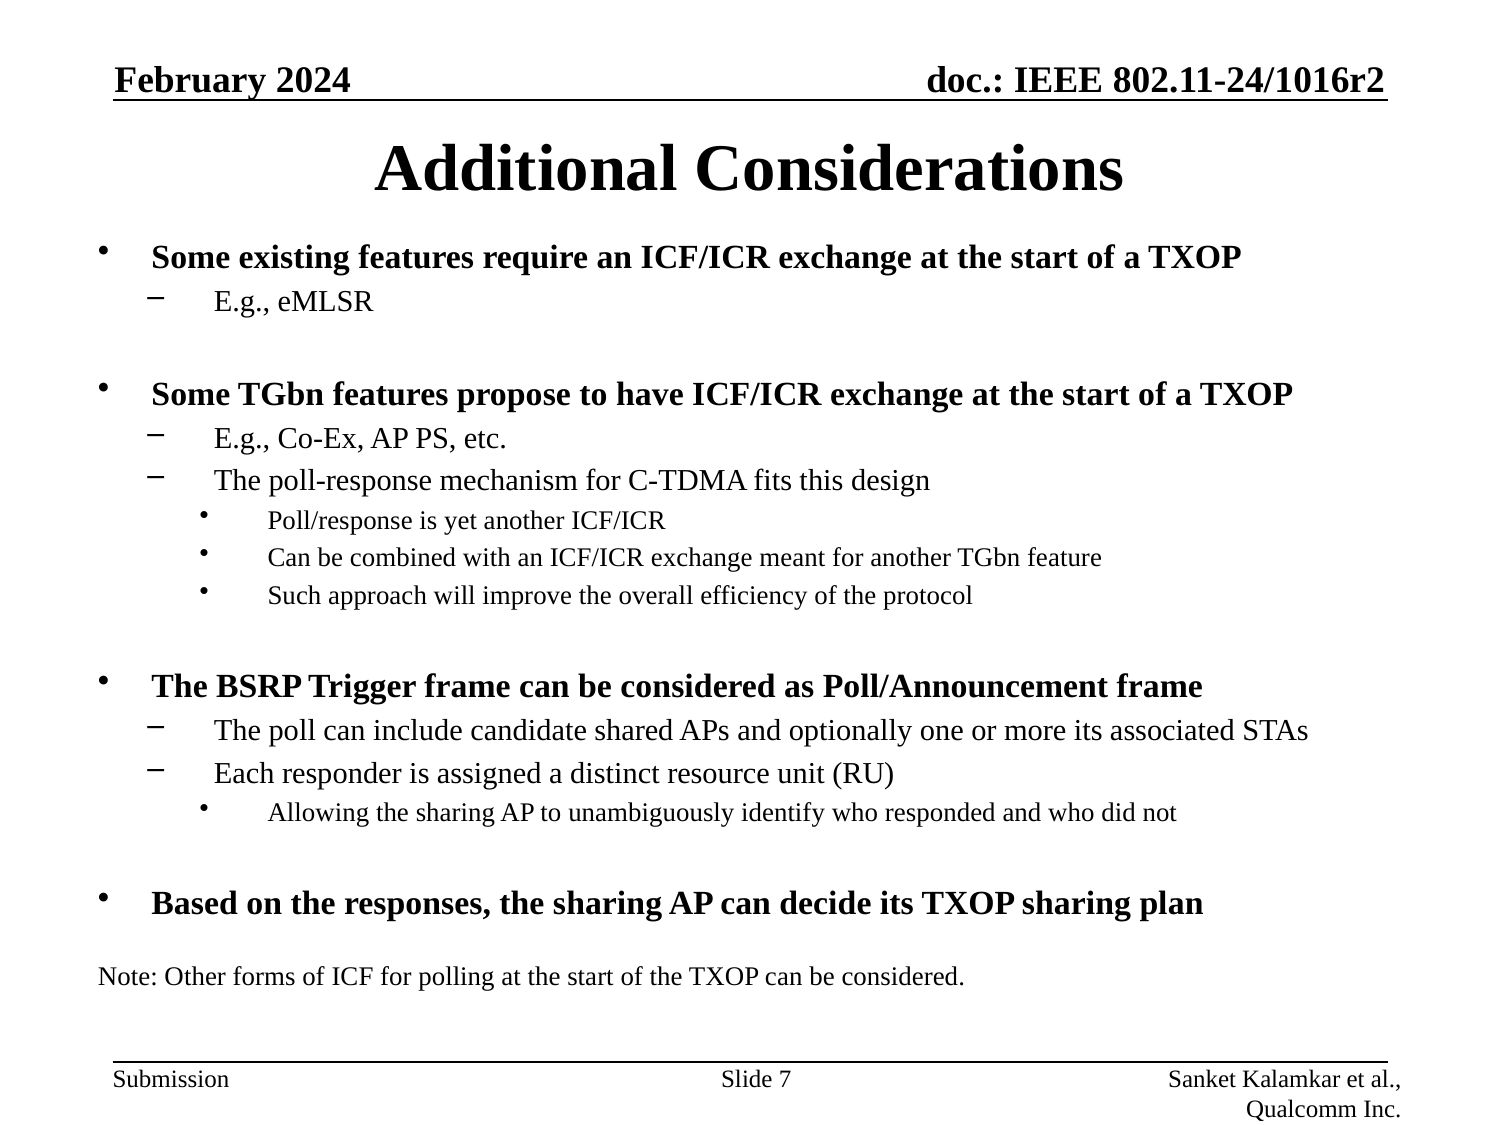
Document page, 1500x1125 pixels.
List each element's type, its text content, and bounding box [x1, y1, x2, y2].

footer Sanket Kalamkar et al., Qualcomm Inc. [1057, 1061, 1402, 1093]
slide_number Slide 7 [712, 1061, 800, 1093]
list Some existing features require an ICF/ICR exchange at the start of a TXOP E.g., eMLSR Some TGbn features propose to have ICF/ICR exchange at the start of a TXOP E.g., Co-Ex, AP PS, etc. The poll-response mechanism for C-TDMA fits this design Poll/response is yet another ICF/ICR Can be combined with an ICF/ICR exchange meant for another TGbn feature Such approach will improve the overall efficiency of the protocol The BSRP Trigger frame can be considered as Poll/Announcement frame The poll can include candidate shared APs and optionally one or more its associated STAs Each responder is assigned a distinct resource unit (RU) Allowing the sharing AP to unambiguously identify who responded and who did not Based on the responses, the sharing AP can decide its TXOP sharing plan Note: Other forms of ICF for polling at the start of the TXOP can be considered. [82, 226, 1430, 1010]
title Additional Considerations [112, 112, 1388, 215]
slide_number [114, 54, 354, 101]
